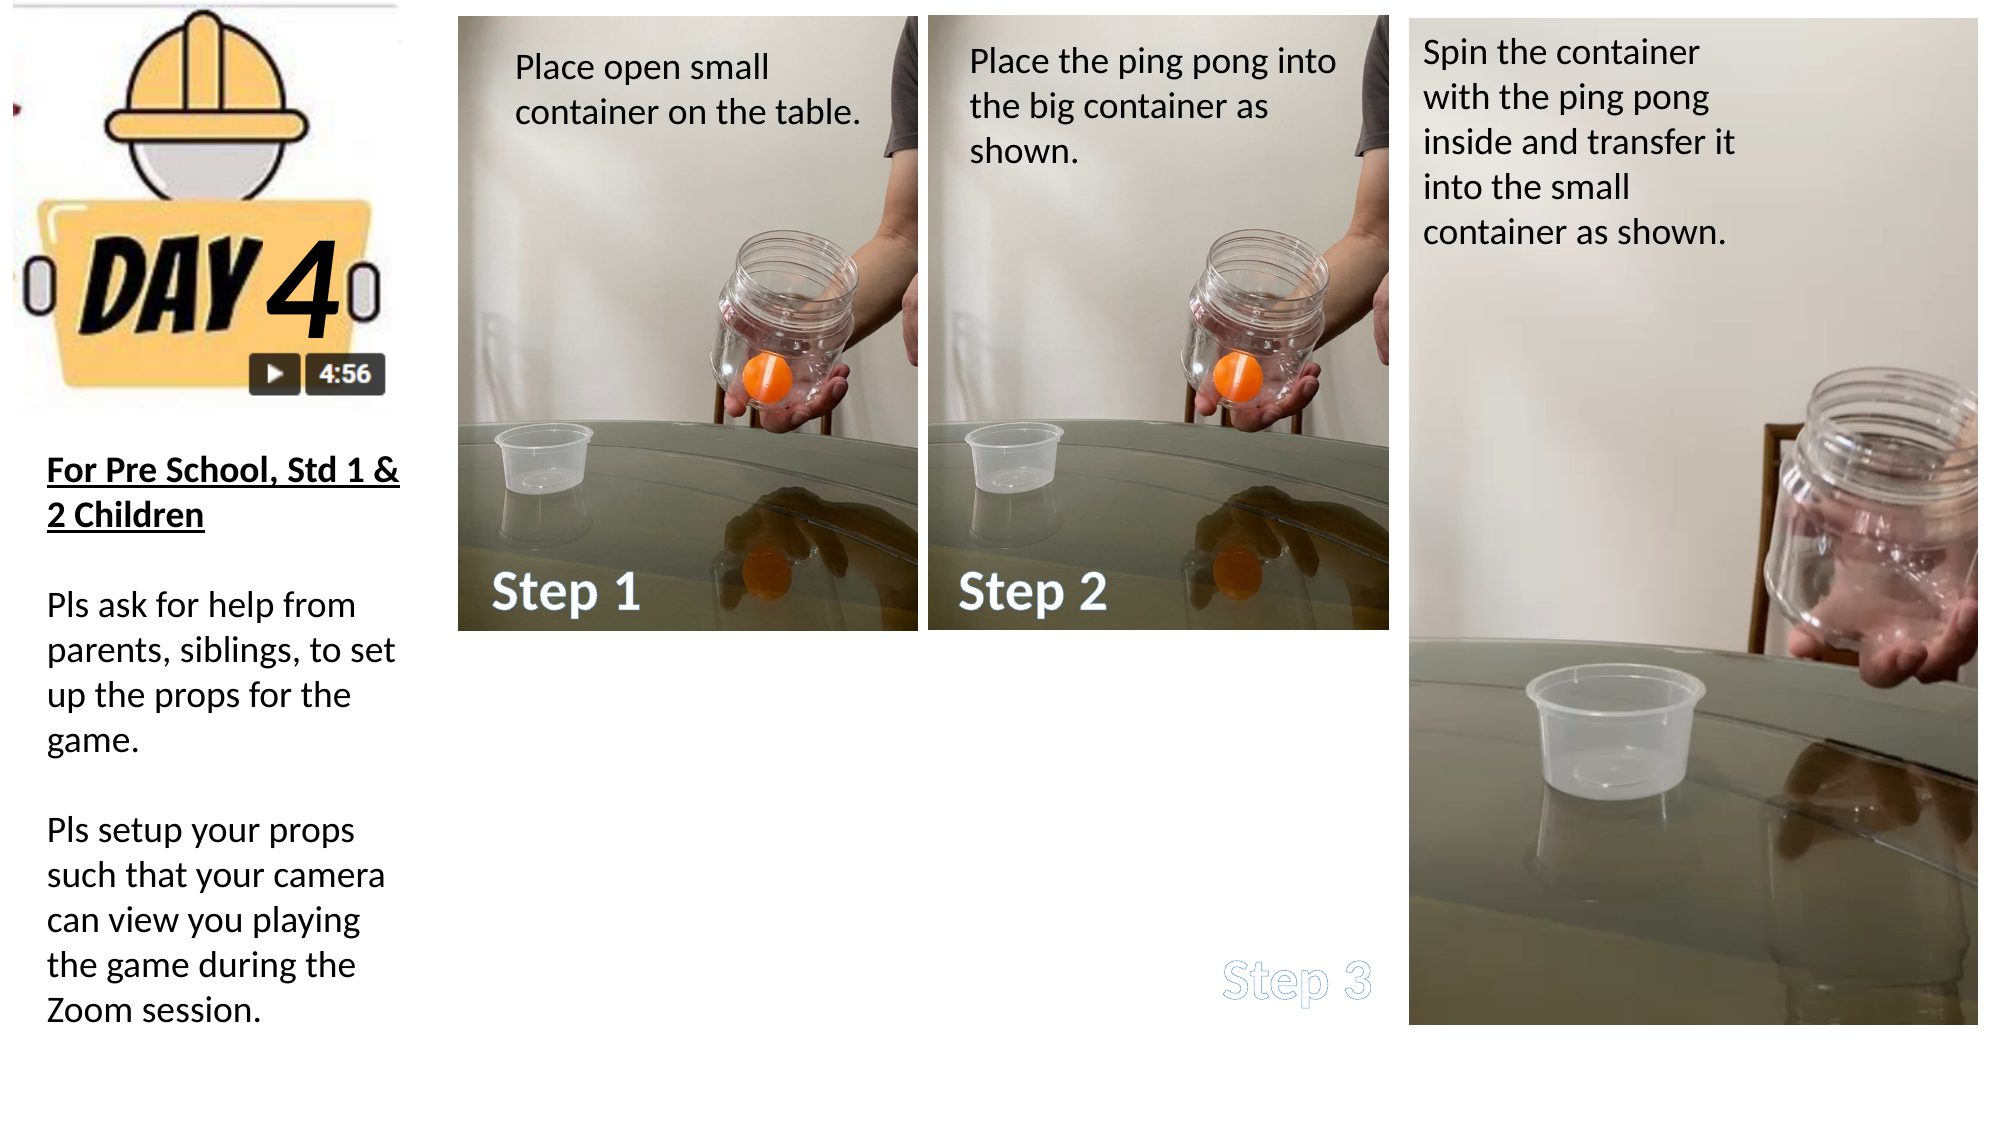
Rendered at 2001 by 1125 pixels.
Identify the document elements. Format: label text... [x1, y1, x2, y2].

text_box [13, 0, 402, 413]
picture [458, 16, 918, 631]
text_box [1408, 17, 1979, 1026]
text_box For Pre School, Std 1 & 2 Children Pls ask for help from parents, siblings, to set up the props for the game. Pls setup your props such that your camera can view you playing the game during the Zoom session. [32, 437, 435, 1038]
picture [928, 15, 1389, 630]
text_box Step 3 [1206, 933, 1388, 1018]
